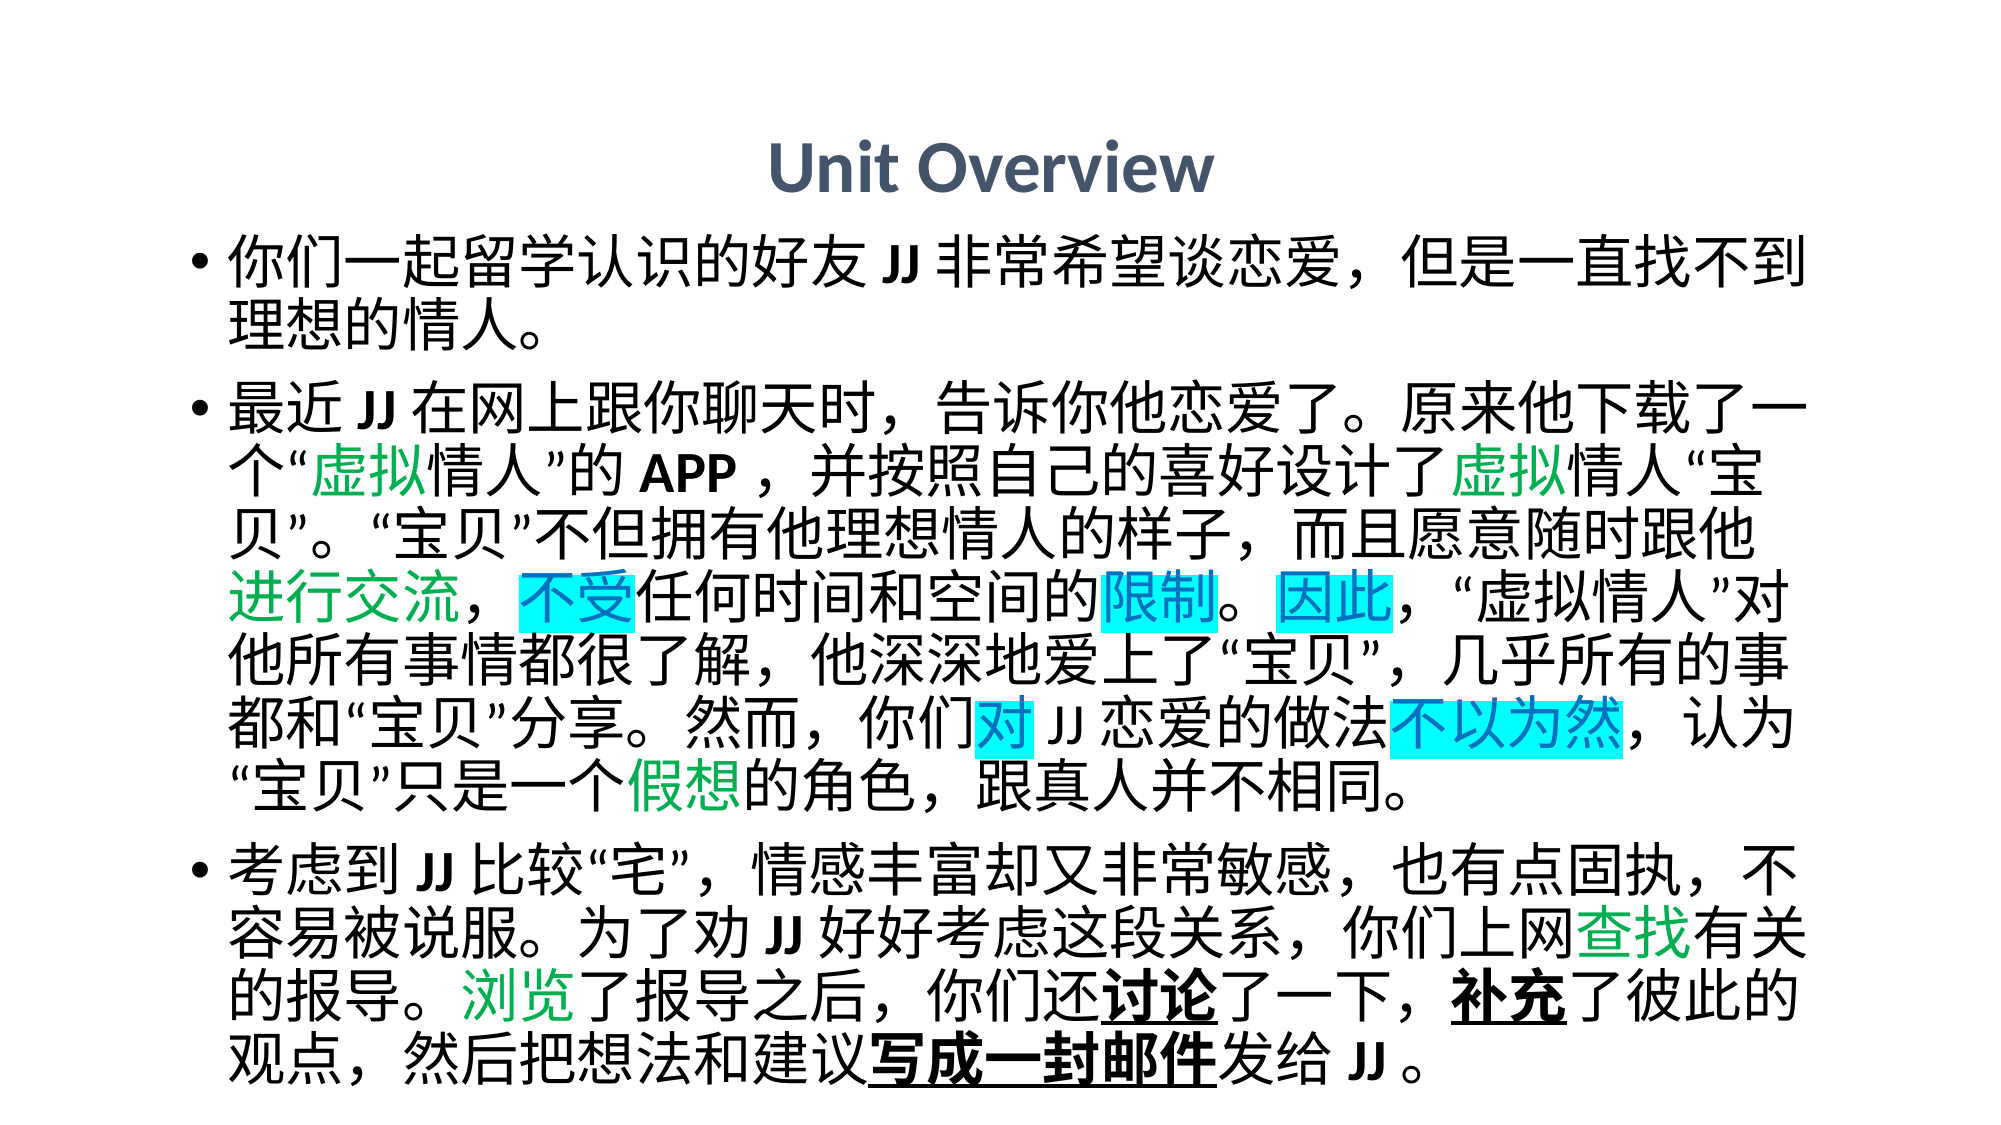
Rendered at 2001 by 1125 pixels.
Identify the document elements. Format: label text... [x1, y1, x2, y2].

title Unit Overview [137, 59, 1863, 278]
list 你们一起留学认识的好友JJ非常希望谈恋爱，但是一直找不到理想的情人。 最近JJ在网上跟你聊天时，告诉你他恋爱了。原来他下载了一个“虚拟情人”的APP，并按照自己的喜好设计了虚拟情人“宝贝”。“宝贝”不但拥有他理想情人的样子，而且愿意随时跟他进行交流，不受任何时间和空间的限制。因此，“虚拟情人”对他所有事情都很了解，他深深地爱上了“宝贝”，几乎所有的事都和“宝贝”分享。然而，你们对JJ恋爱的做法不以为然，认为“宝贝”只是一个假想的角色，跟真人并不相同。 考虑到JJ比较“宅”，情感丰富却又非常敏感，也有点固执，不容易被说服。为了劝JJ好好考虑这段关系，你们上网查找有关的报导。浏览了报导之后，你们还讨论了一下，补充了彼此的观点，然后把想法和建议写成一封邮件发给JJ。 [174, 225, 1825, 964]
